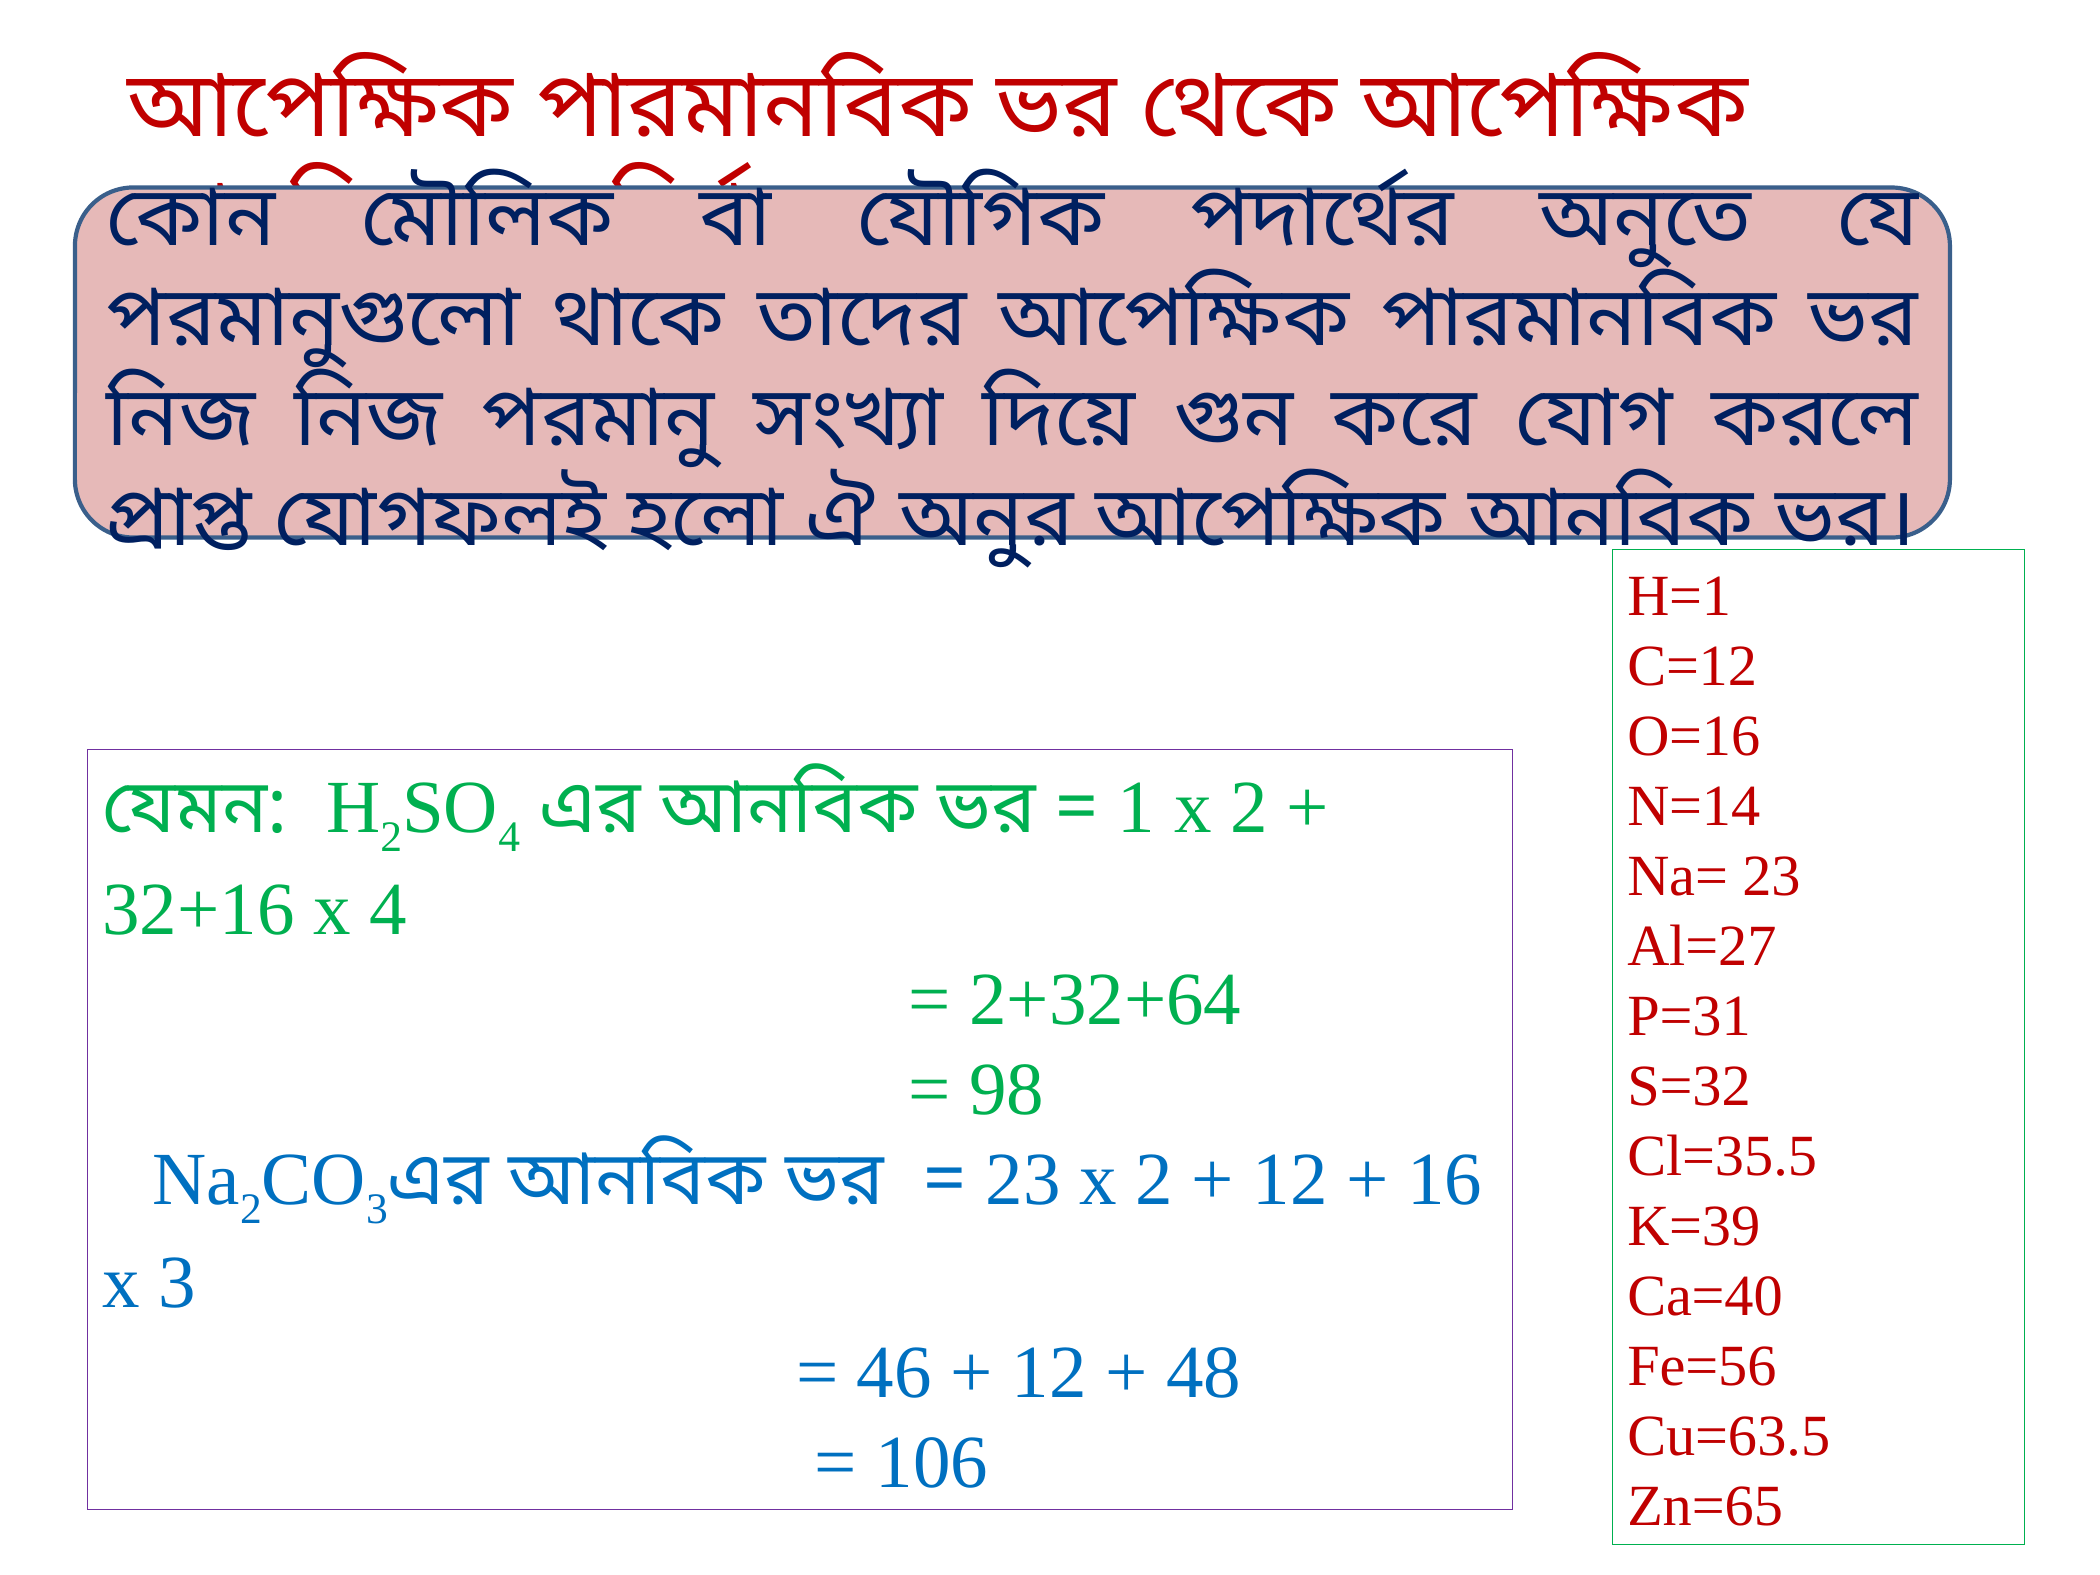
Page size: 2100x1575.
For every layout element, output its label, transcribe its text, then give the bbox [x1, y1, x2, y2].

text_box যেমন: H2SO4 এর আনবিক ভর = 1 x 2 + 32+16 x 4 = 2+32+64 = 98 Na2CO3এর আনবিক ভর = 23 x 2 + 12 + 16 x 3 = 46 + 12 + 48 = 106 [87, 749, 1513, 1510]
text_box আপেক্ষিক পারমানবিক ভর থেকে আপেক্ষিক আনবিক ভর নির্ণয়: [112, 37, 1963, 273]
text_box কোন মৌলিক বা যৌগিক পদার্থের অনুতে যে পরমানুগুলো থাকে তাদের আপেক্ষিক পারমানবিক ভর নিজ নিজ পরমানু সংখ্যা দিয়ে গুন করে যোগ করলে প্রাপ্ত যোগফলই হলো ঐ অনুর আপেক্ষিক আনবিক ভর। [72, 185, 1953, 540]
text_box H=1 C=12 O=16 N=14 Na= 23 Al=27 P=31 S=32 Cl=35.5 K=39 Ca=40 Fe=56 Cu=63.5 Zn=65 [1612, 549, 2025, 1545]
